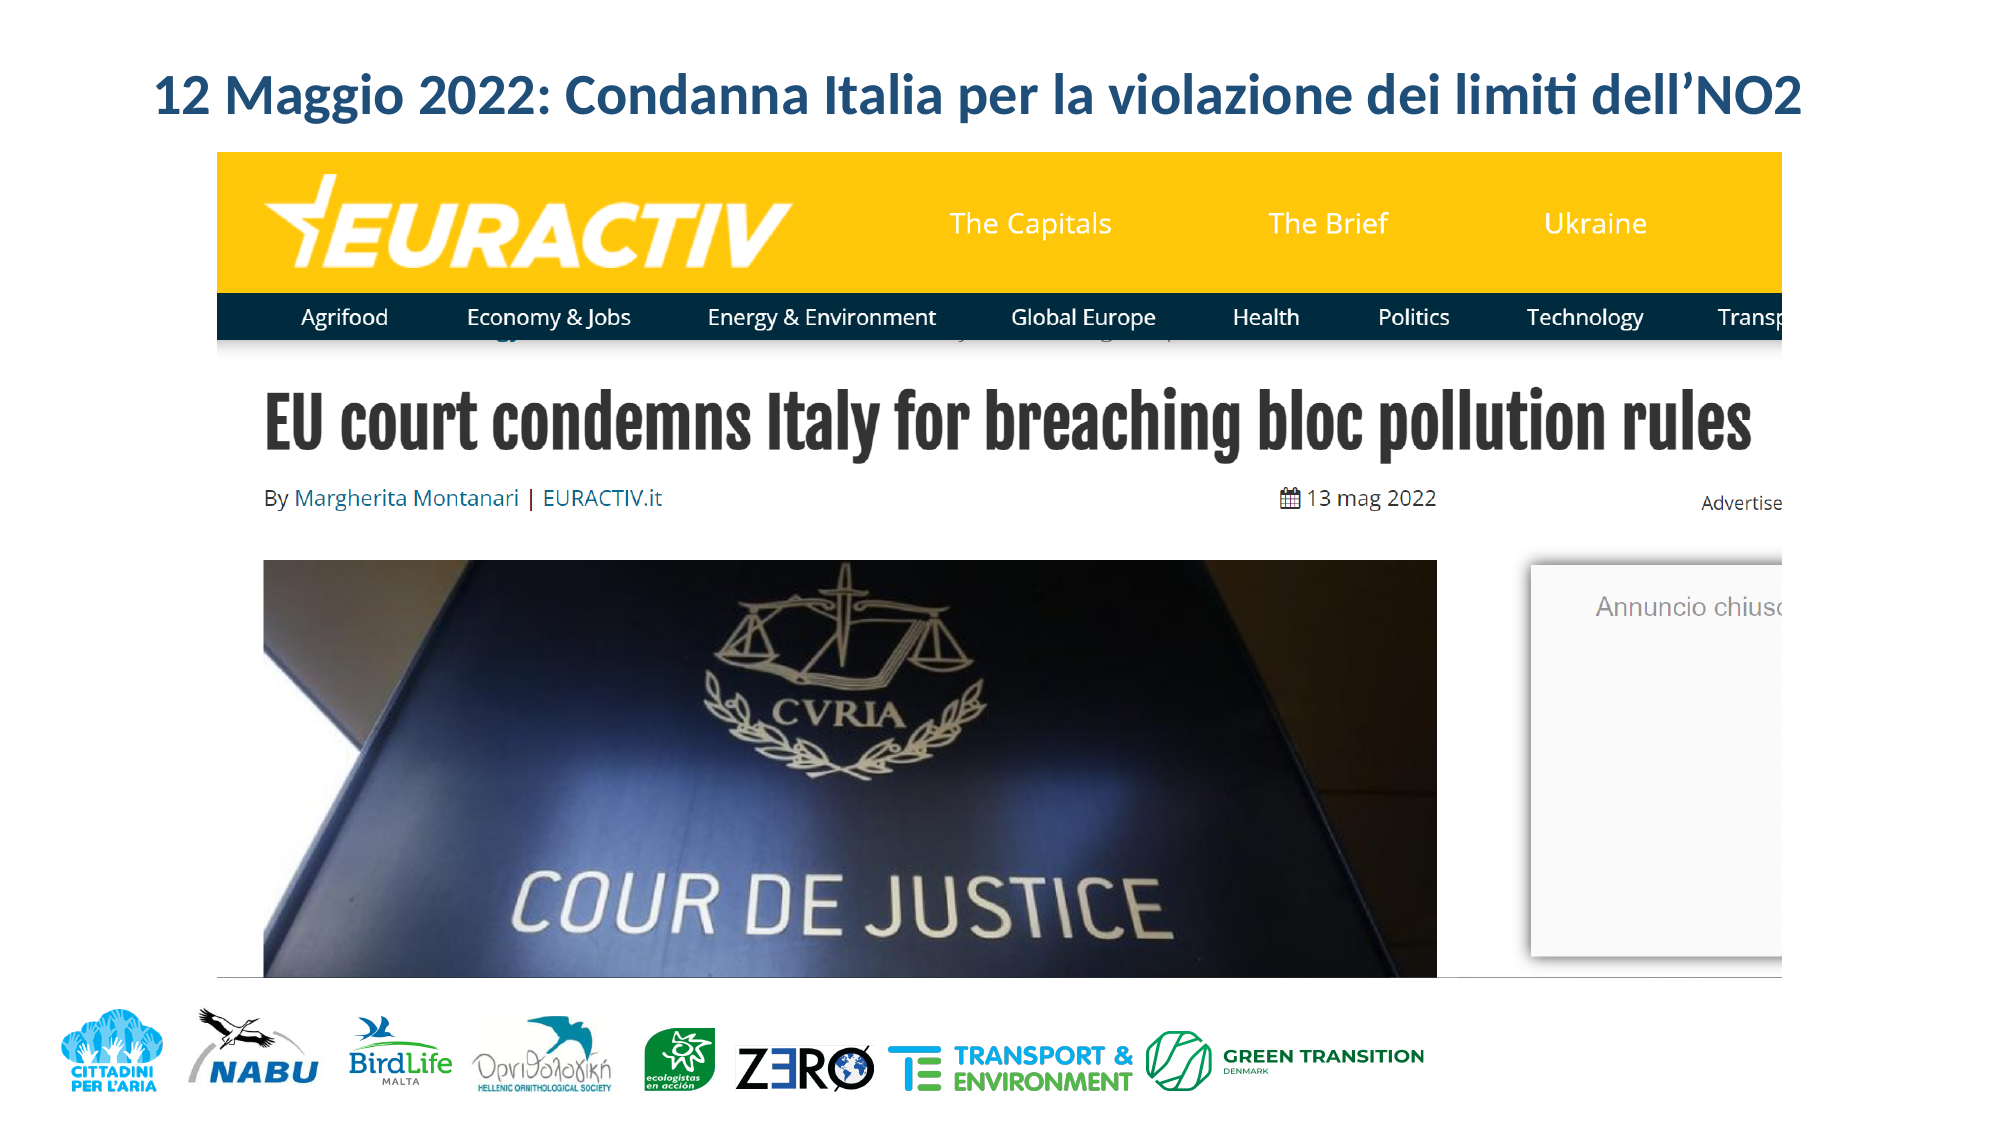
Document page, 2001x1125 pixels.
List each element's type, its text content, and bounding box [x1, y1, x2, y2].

title [29, 31, 1863, 278]
picture [917, 314, 926, 324]
picture [748, 314, 754, 324]
picture [217, 147, 1783, 292]
picture [217, 341, 1783, 978]
picture [787, 310, 797, 324]
picture [609, 309, 618, 324]
picture [849, 314, 855, 324]
picture [833, 315, 840, 324]
picture [587, 310, 592, 328]
text_box 12 Maggio 2022: Condanna Italia per la violazione dei limiti dell’NO2 [137, 48, 1921, 134]
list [54, 1001, 1511, 1125]
picture [568, 311, 575, 323]
picture [329, 314, 335, 324]
picture [871, 314, 879, 324]
picture [1288, 309, 1292, 324]
picture [505, 314, 514, 324]
picture [1110, 314, 1116, 324]
picture [891, 314, 895, 324]
picture [769, 317, 775, 325]
picture [884, 314, 888, 324]
picture [1132, 314, 1141, 330]
picture [1056, 316, 1062, 323]
picture [1636, 315, 1642, 329]
